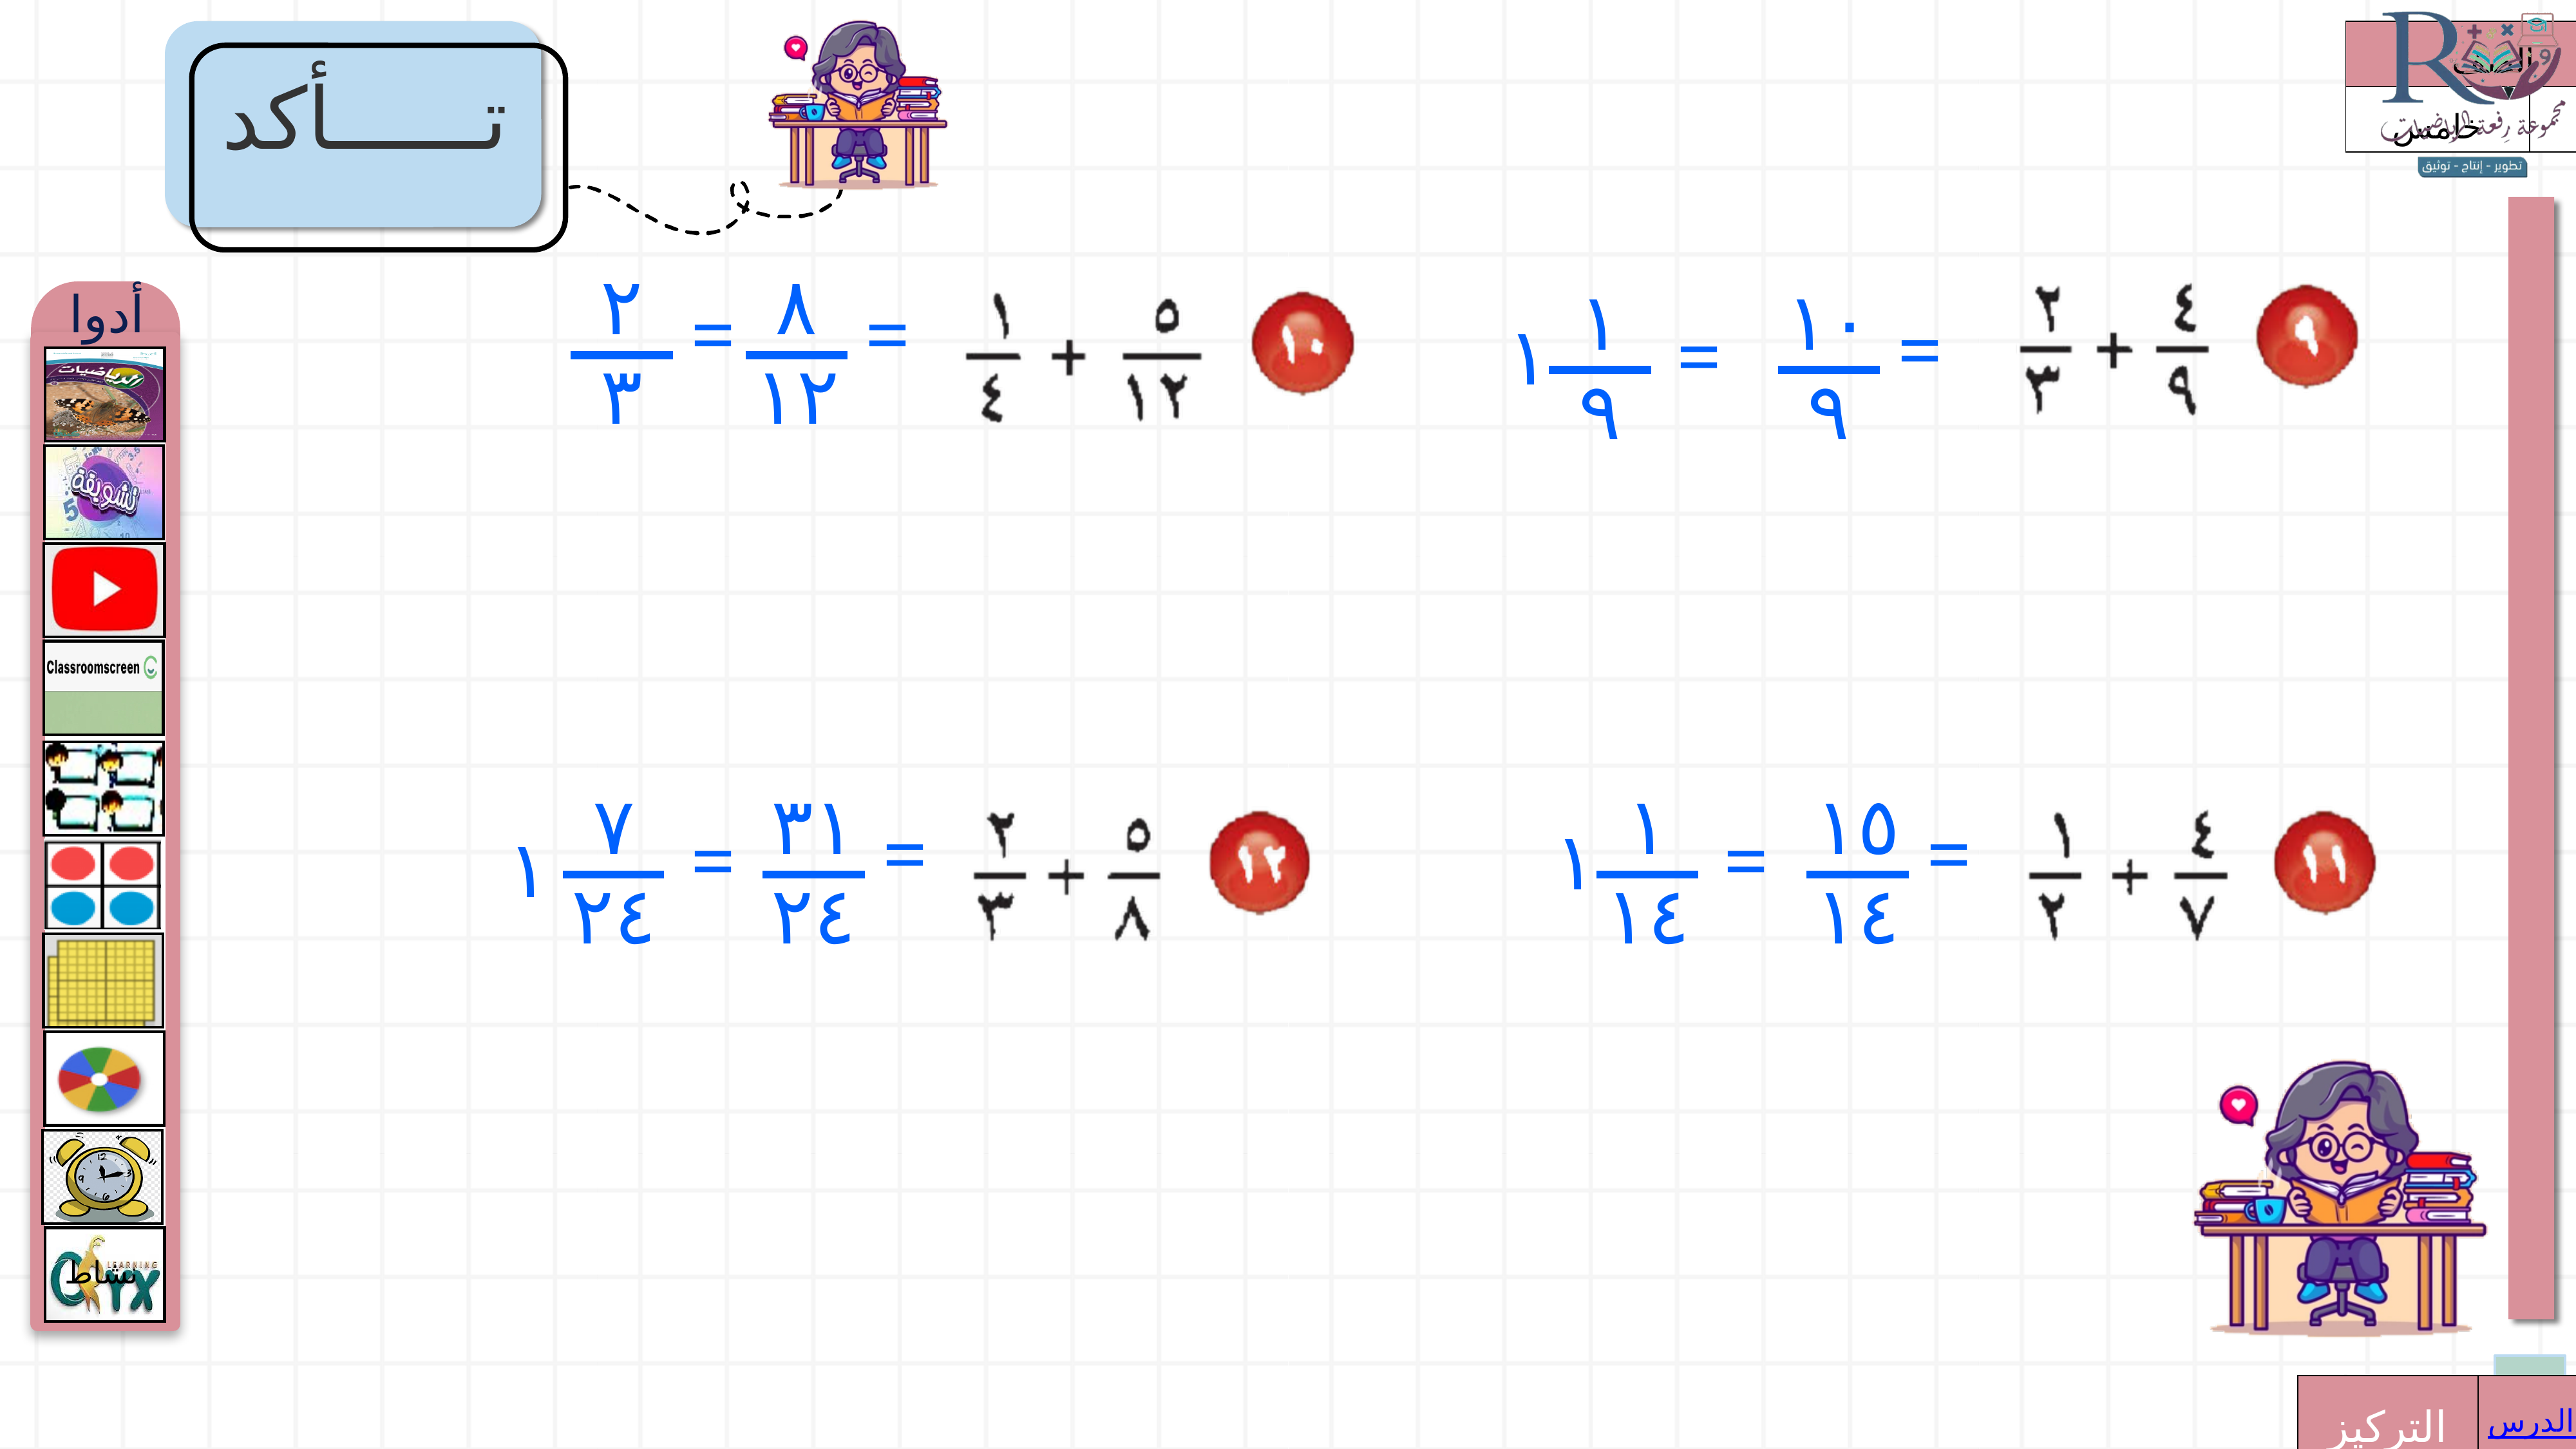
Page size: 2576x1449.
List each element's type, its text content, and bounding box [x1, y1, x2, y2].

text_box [550, 253, 780, 447]
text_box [146, 8, 954, 251]
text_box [1813, 773, 2015, 967]
table_header فكرة الدرس [2479, 1376, 2576, 1449]
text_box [1463, 269, 1765, 462]
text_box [781, 253, 954, 447]
picture [2161, 1041, 2576, 1375]
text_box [0, 269, 208, 1324]
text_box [1510, 773, 1813, 967]
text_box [1765, 269, 1987, 462]
table_header التركيز [2298, 1376, 2477, 1449]
picture [1924, 757, 2425, 981]
picture [897, 238, 1397, 462]
picture [2372, 0, 2576, 185]
picture [897, 757, 1397, 981]
picture [1937, 238, 2438, 462]
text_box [477, 773, 780, 967]
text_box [781, 773, 972, 967]
